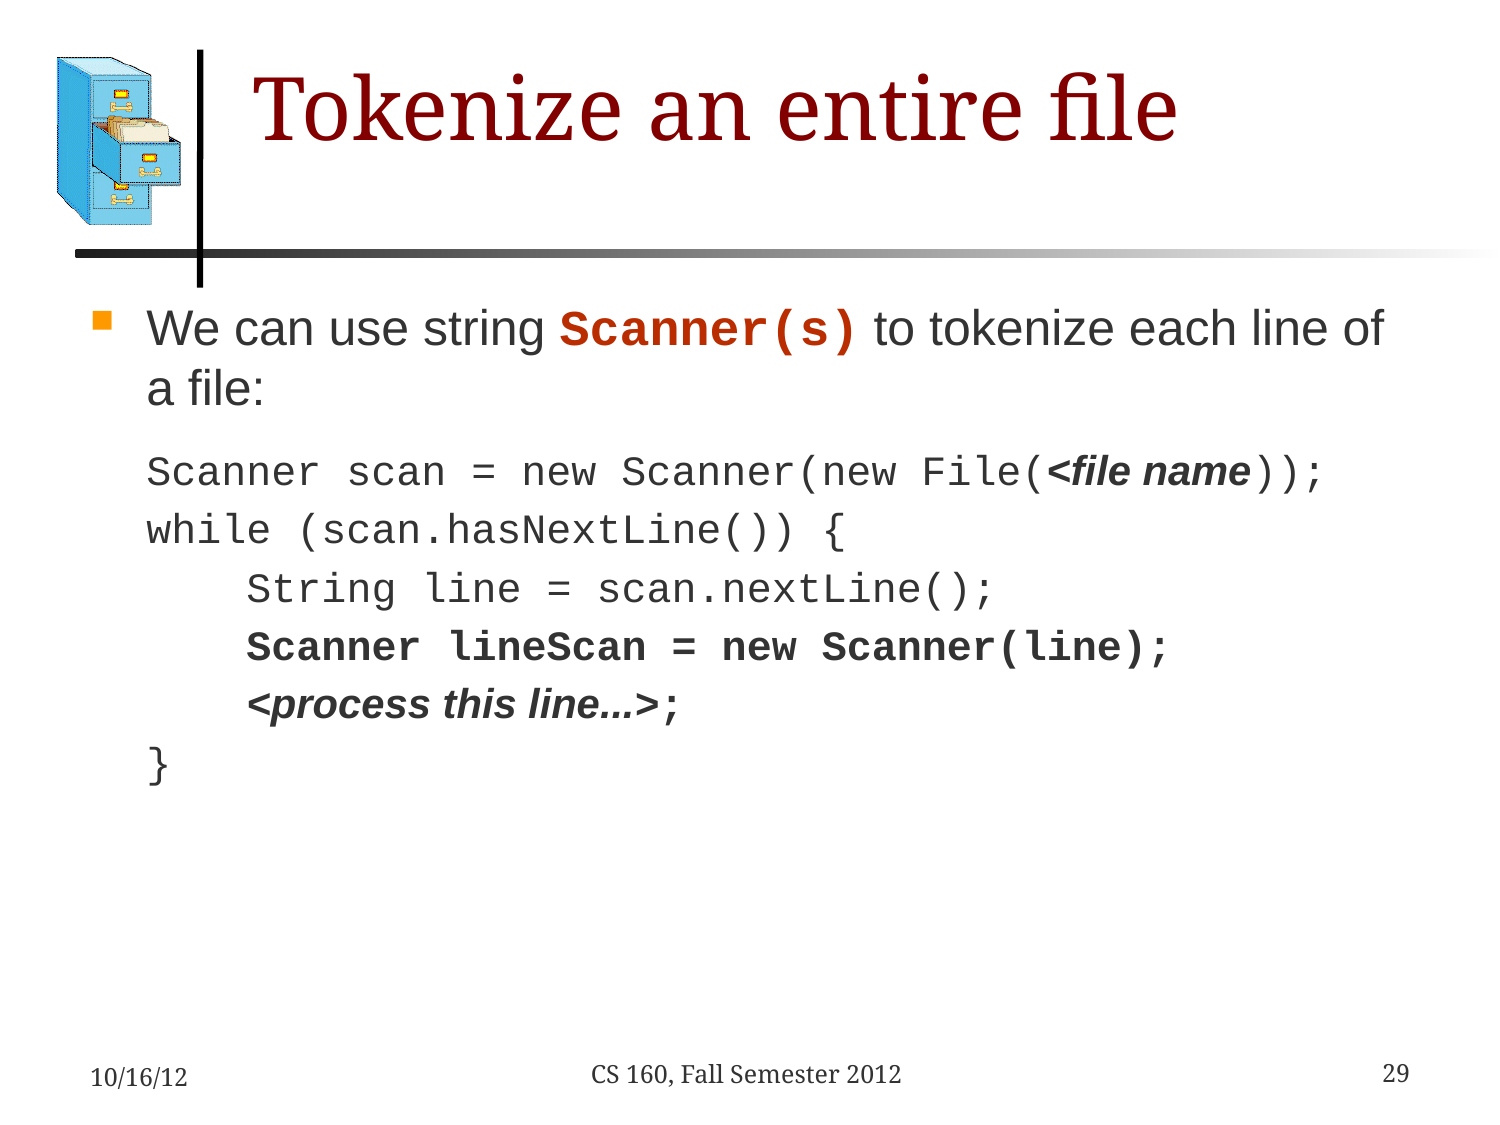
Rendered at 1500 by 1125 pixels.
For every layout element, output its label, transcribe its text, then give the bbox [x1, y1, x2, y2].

picture [50, 49, 181, 225]
slide_number 29 [1074, 1023, 1426, 1100]
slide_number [74, 1023, 426, 1100]
footer CS 160, Fall Semester 2012 [512, 1024, 988, 1101]
list We can use string Scanner(s) to tokenize each line of a file: Scanner scan = new Scanner(new File(<file name)); while (scan.hasNextLine()) { String line = scan.nextLine(); Scanner lineScan = new Scanner(line); <process this line...>; } [74, 287, 1426, 994]
title Tokenize an entire file [237, 45, 1426, 233]
